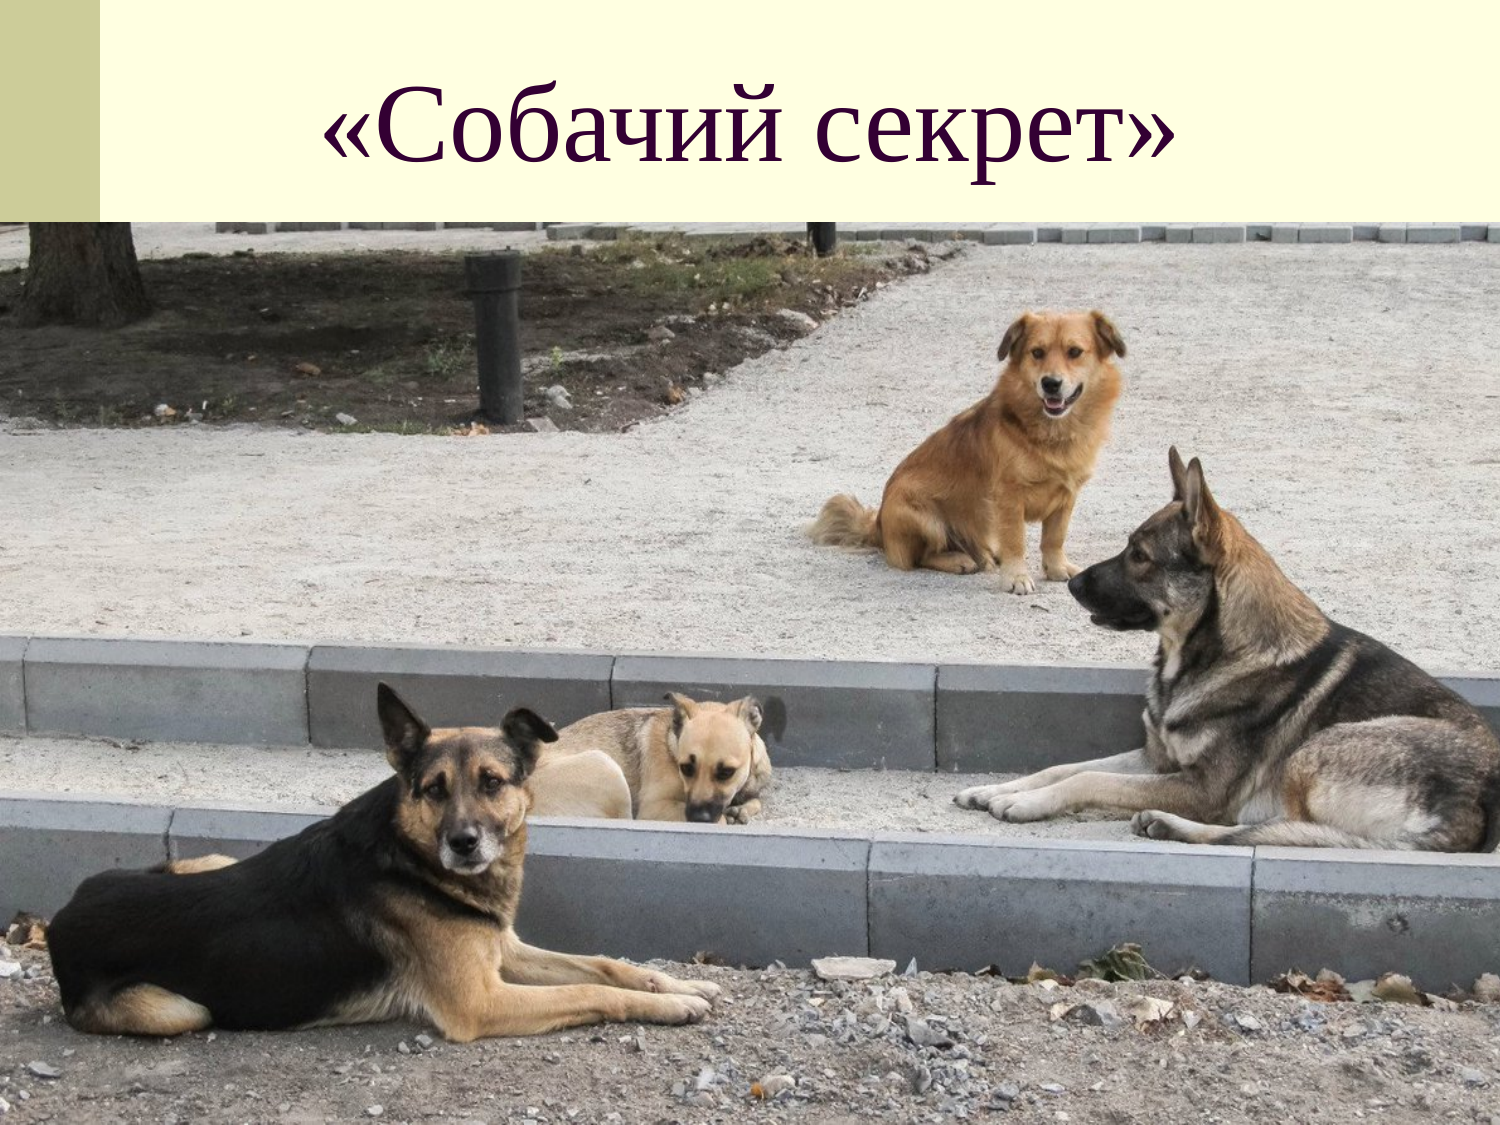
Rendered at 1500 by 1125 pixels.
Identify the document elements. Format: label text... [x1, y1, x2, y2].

picture [0, 222, 1500, 1125]
title «Собачий секрет» [105, 45, 1426, 188]
